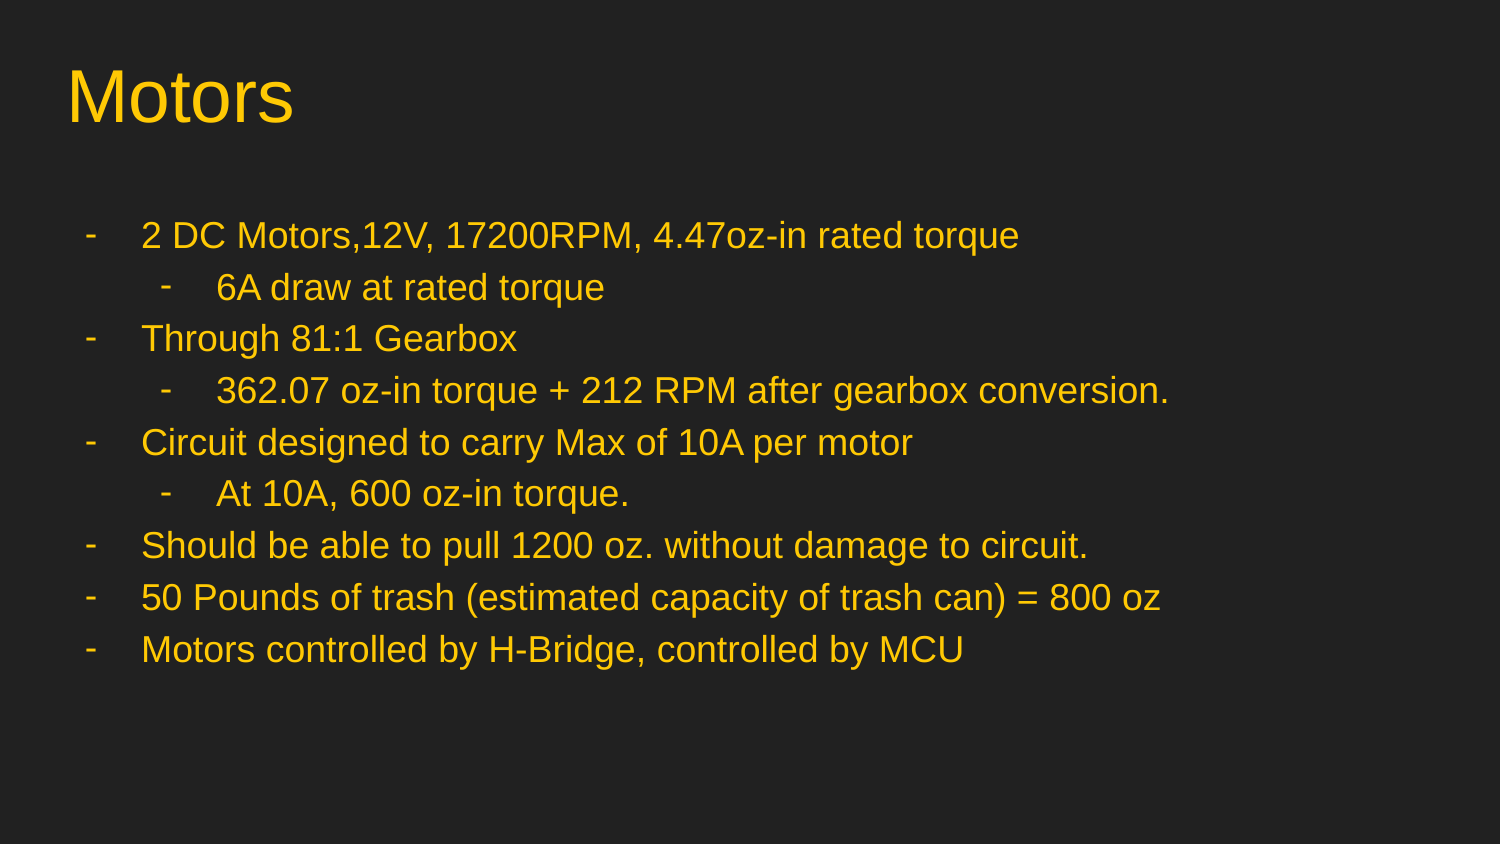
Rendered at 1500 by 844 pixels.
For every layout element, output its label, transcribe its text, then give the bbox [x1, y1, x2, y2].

list 2 DC Motors,12V, 17200RPM, 4.47oz-in rated torque 6A draw at rated torque Through 81:1 Gearbox 362.07 oz-in torque + 212 RPM after gearbox conversion. Circuit designed to carry Max of 10A per motor At 10A, 600 oz-in torque. Should be able to pull 1200 oz. without damage to circuit. 50 Pounds of trash (estimated capacity of trash can) = 800 oz Motors controlled by H-Bridge, controlled by MCU [51, 189, 1449, 750]
title Motors [51, 32, 1449, 127]
